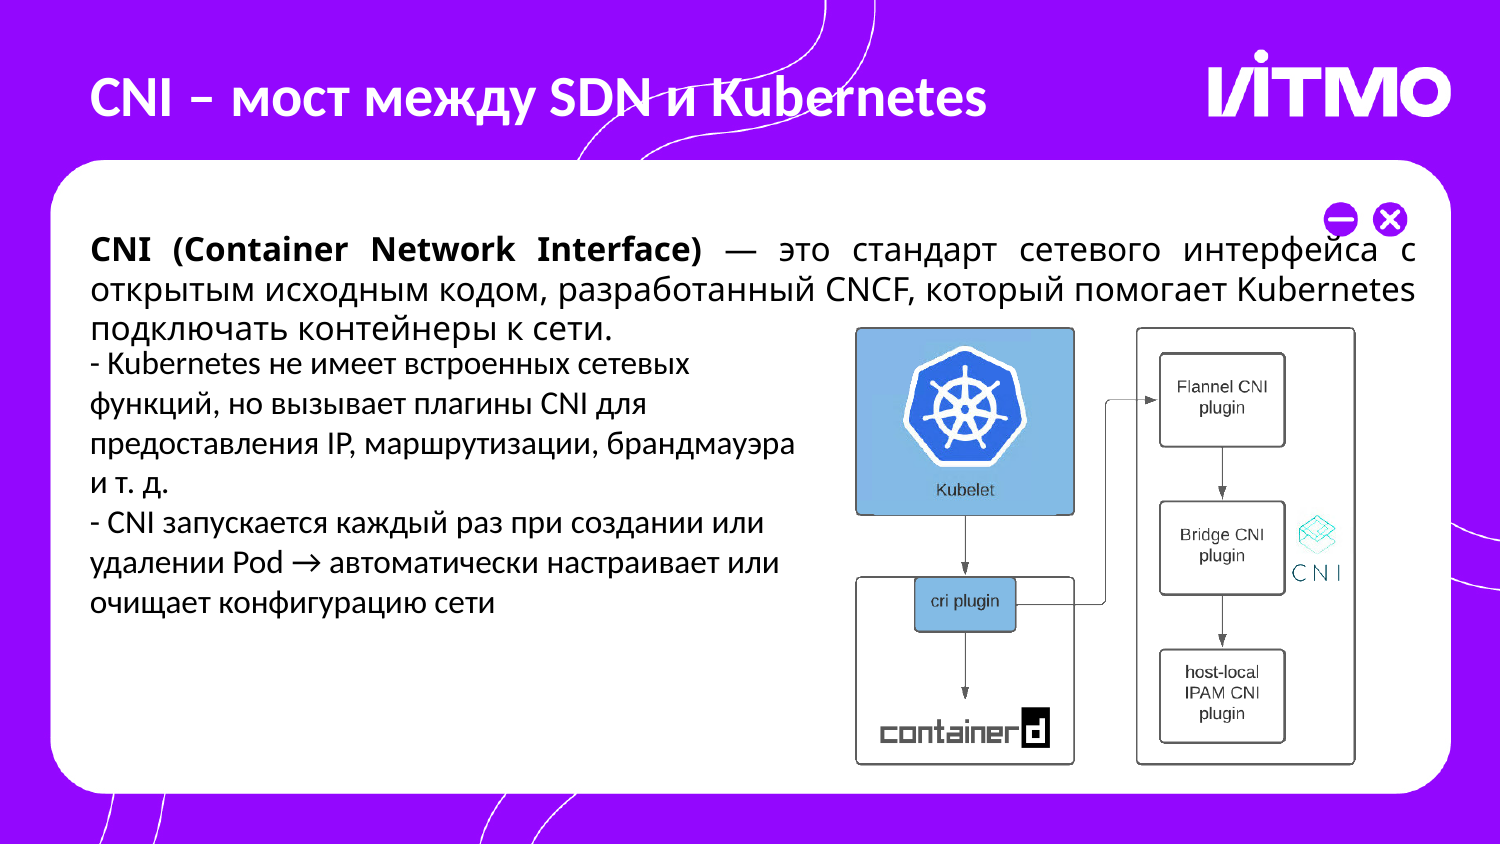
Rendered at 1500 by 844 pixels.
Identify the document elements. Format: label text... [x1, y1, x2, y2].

text_box CNI (Container Network Interface) — это стандарт сетевого интерфейса с открытым исходным кодом, разработанный CNCF, который помогает Kubernetes подключать контейнеры к сети. [74, 220, 1433, 359]
picture [0, 0, 1500, 844]
text_box - Kubernetes не имеет встроенных сетевых функций, но вызывает плагины CNI для предоставления IP, маршрутизации, брандмауэра и т. д. - CNI запускается каждый раз при создании или удалении Pod → автоматически настраивает или очищает конфигурацию сети [74, 333, 827, 628]
title CNI – мост между SDN и Kubernetes [75, 50, 1195, 137]
